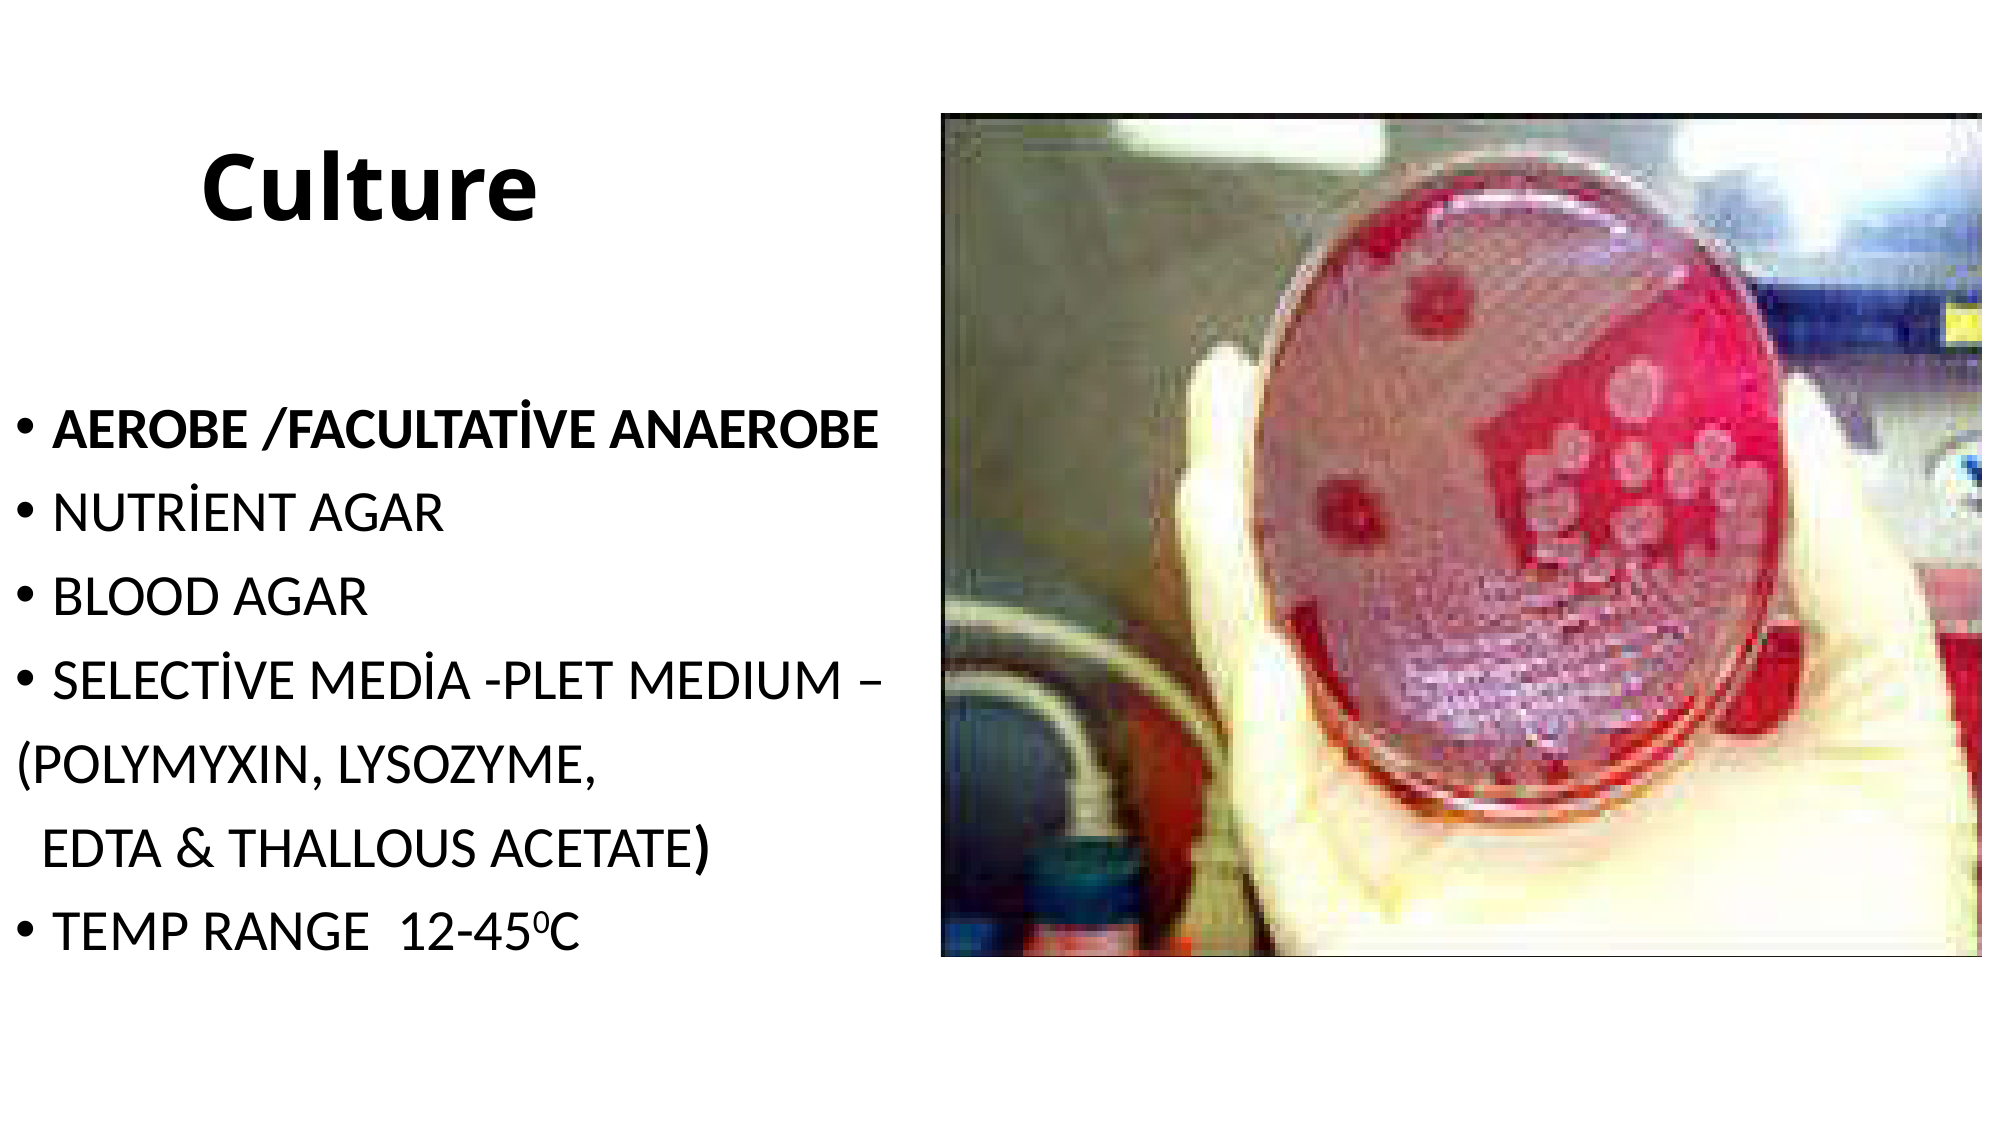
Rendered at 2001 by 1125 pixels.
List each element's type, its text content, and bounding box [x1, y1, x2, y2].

list AEROBE /FACULTATİVE ANAEROBE NUTRİENT AGAR BLOOD AGAR SELECTİVE MEDİA -PLET MEDIUM – (POLYMYXIN, LYSOZYME, EDTA & THALLOUS ACETATE) TEMP RANGE 12-450C [0, 299, 1982, 1125]
title Culture [184, 82, 1910, 299]
picture [940, 112, 1982, 957]
